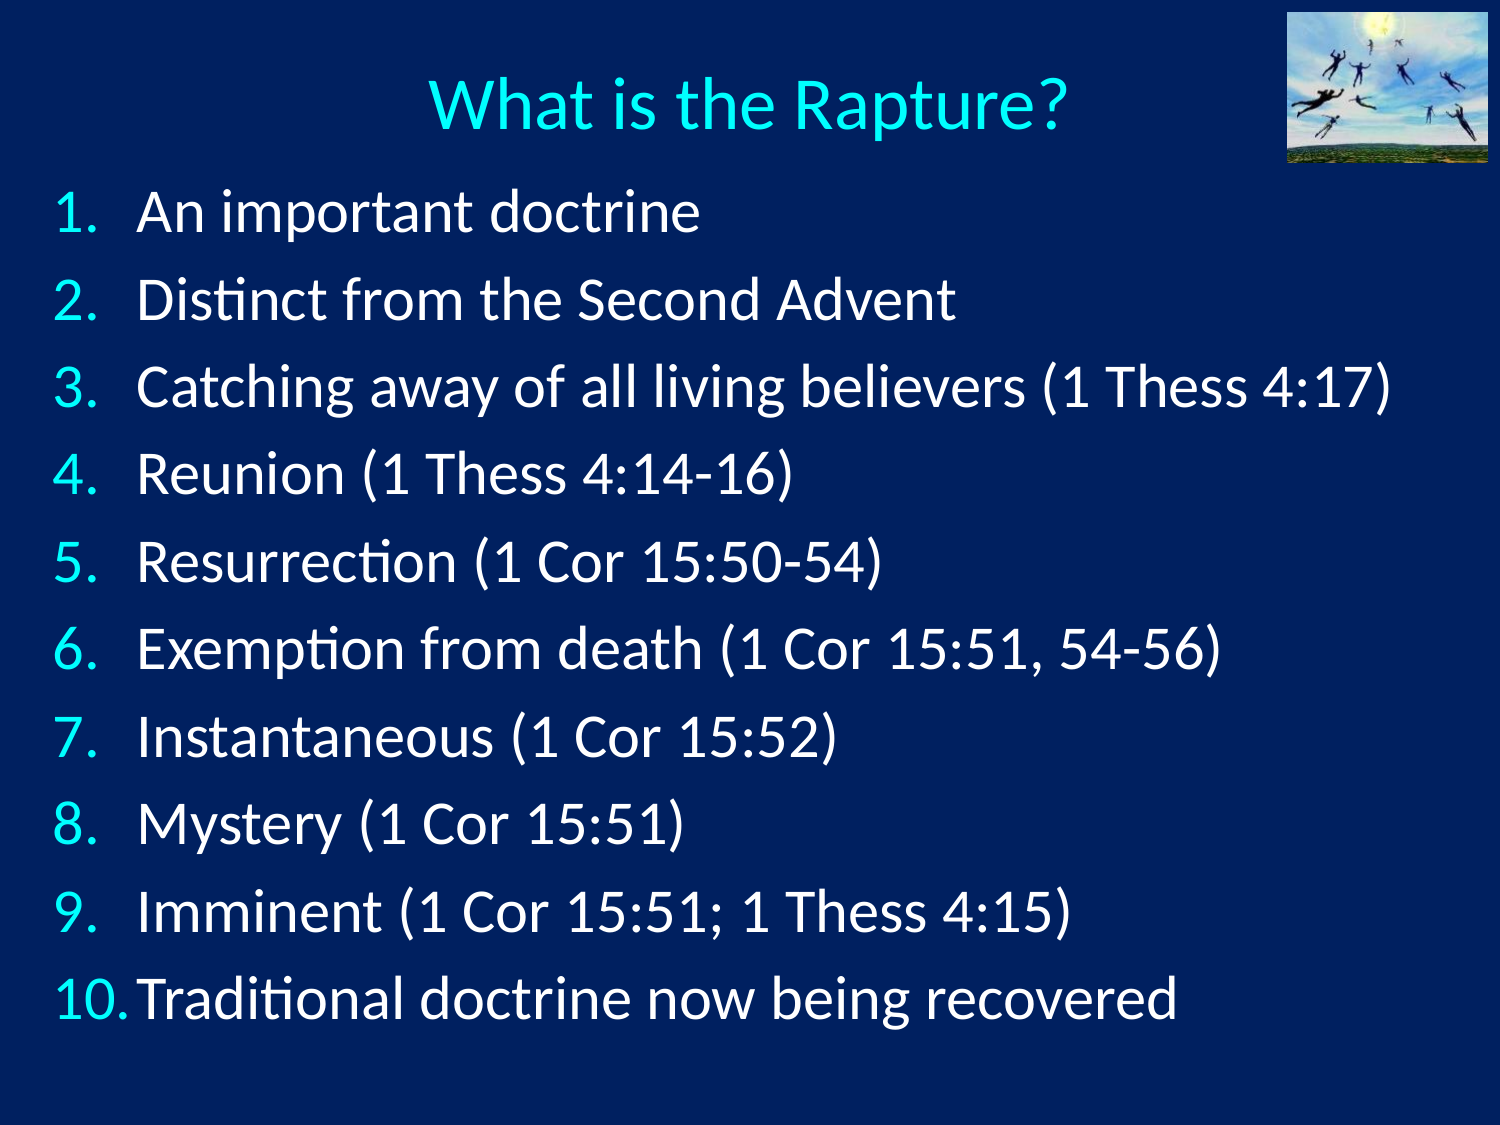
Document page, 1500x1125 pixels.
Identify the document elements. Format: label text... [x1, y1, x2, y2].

title What is the Rapture? [112, 37, 1282, 162]
list An important doctrine Distinct from the Second Advent Catching away of all living believers (1 Thess 4:17) Reunion (1 Thess 4:14-16) Resurrection (1 Cor 15:50-54) Exemption from death (1 Cor 15:51, 54-56) Instantaneous (1 Cor 15:52) Mystery (1 Cor 15:51) Imminent (1 Cor 15:51; 1 Thess 4:15) Traditional doctrine now being recovered [37, 162, 1463, 1101]
picture [1287, 12, 1488, 163]
